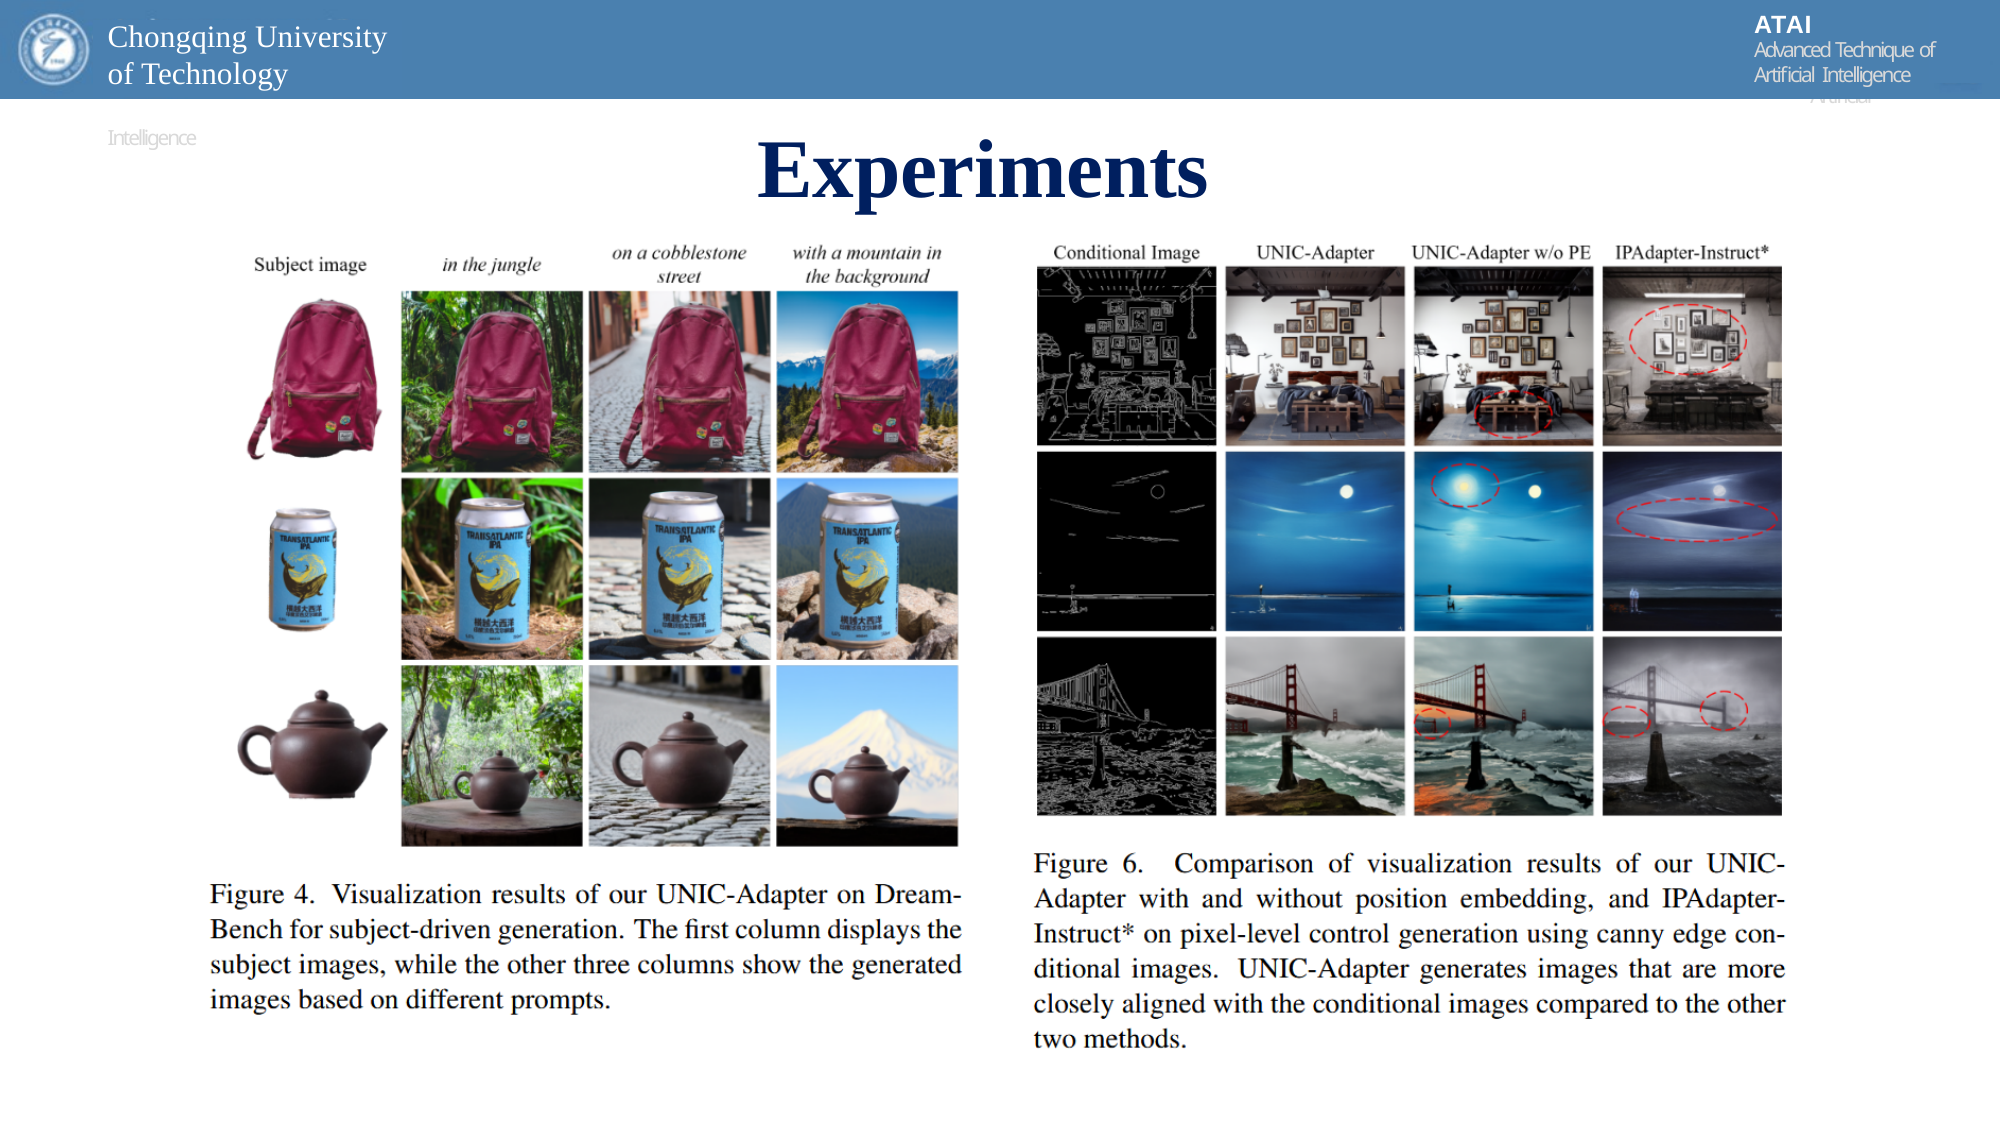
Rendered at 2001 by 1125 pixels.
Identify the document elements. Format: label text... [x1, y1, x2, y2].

text_box ATAI ChongqingUniversity AdvancedTechniqueof of Technology Artificial Intelligence [107, 111, 1970, 150]
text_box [0, 0, 2000, 100]
picture [199, 235, 1800, 1053]
text_box Experiments [755, 112, 1245, 234]
